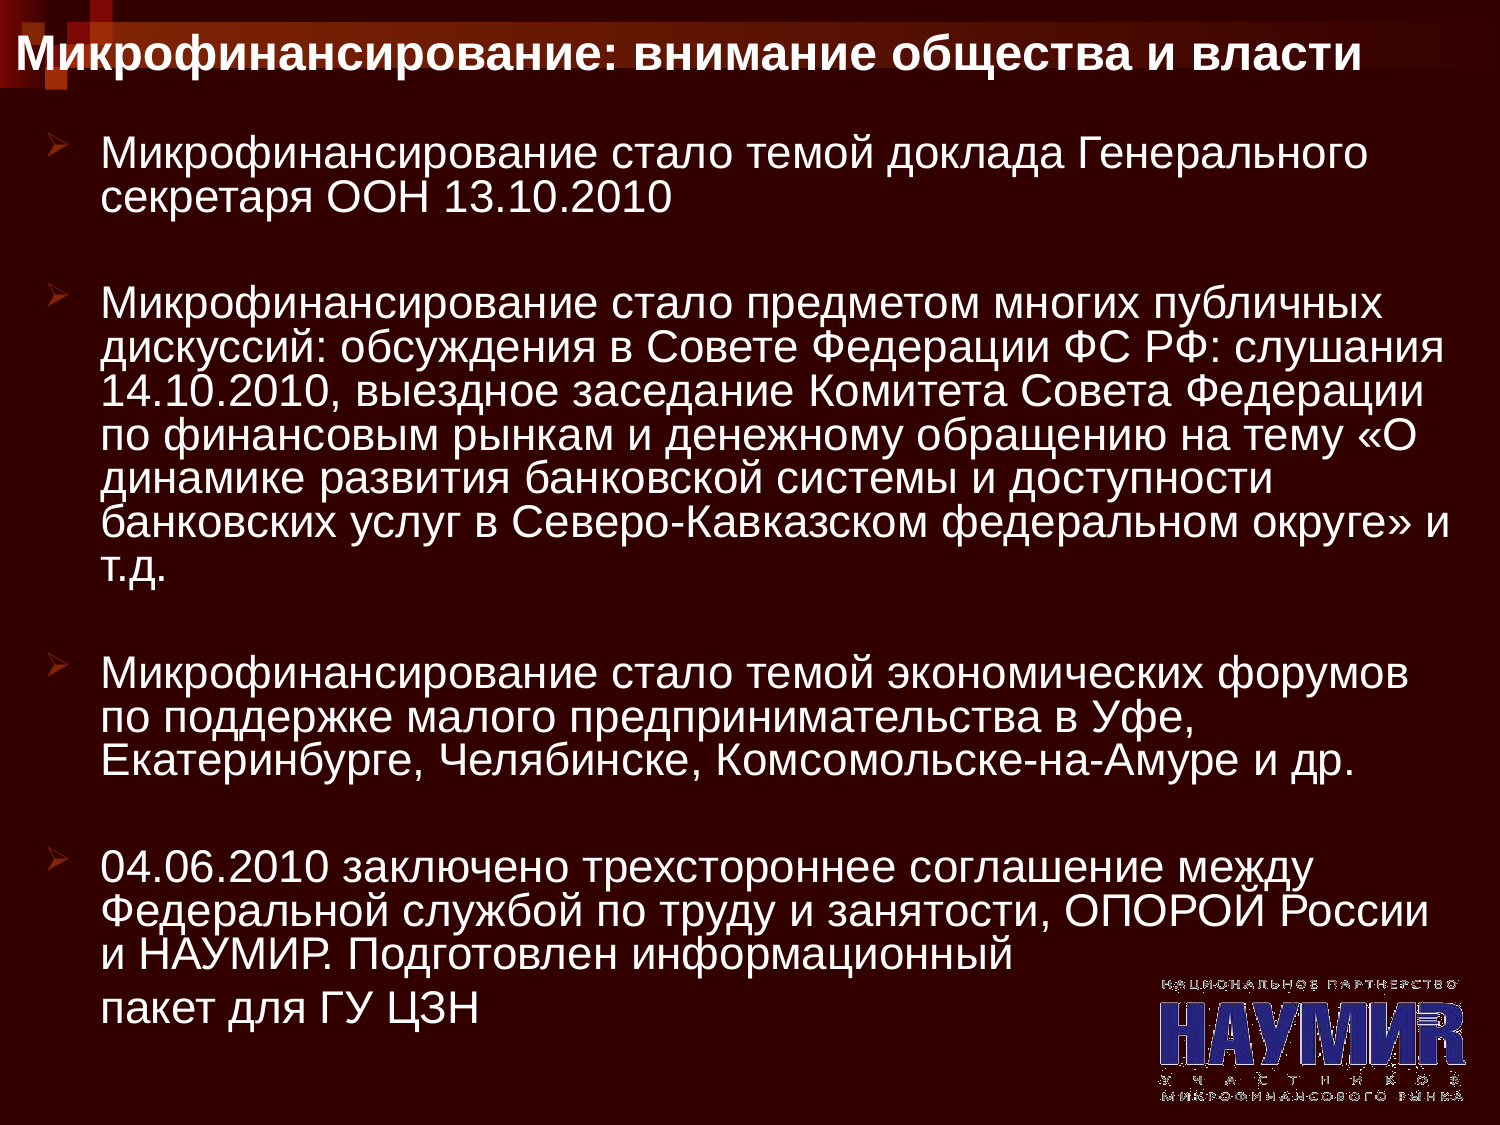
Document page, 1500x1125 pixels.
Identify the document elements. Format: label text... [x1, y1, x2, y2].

picture [1139, 963, 1483, 1118]
title Микрофинансирование: внимание общества и власти [0, 0, 1500, 103]
list Микрофинансирование стало темой доклада Генерального секретаря ООН 13.10.2010 Микрофинансирование стало предметом многих публичных дискуссий: обсуждения в Совете Федерации ФС РФ: слушания 14.10.2010, выездное заседание Комитета Совета Федерации по финансовым рынкам и денежному обращению на тему «О динамике развития банковской системы и доступности банковских услуг в Северо-Кавказском федеральном округе» и т.д. Микрофинансирование стало темой экономических форумов по поддержке малого предпринимательства в Уфе, Екатеринбурге, Челябинске, Комсомольске-на-Амуре и др. 04.06.2010 заключено трехстороннее соглашение между Федеральной службой по труду и занятости, ОПОРОЙ России и НАУМИР. Подготовлен информационный пакет для ГУ ЦЗН [29, 125, 1471, 1107]
